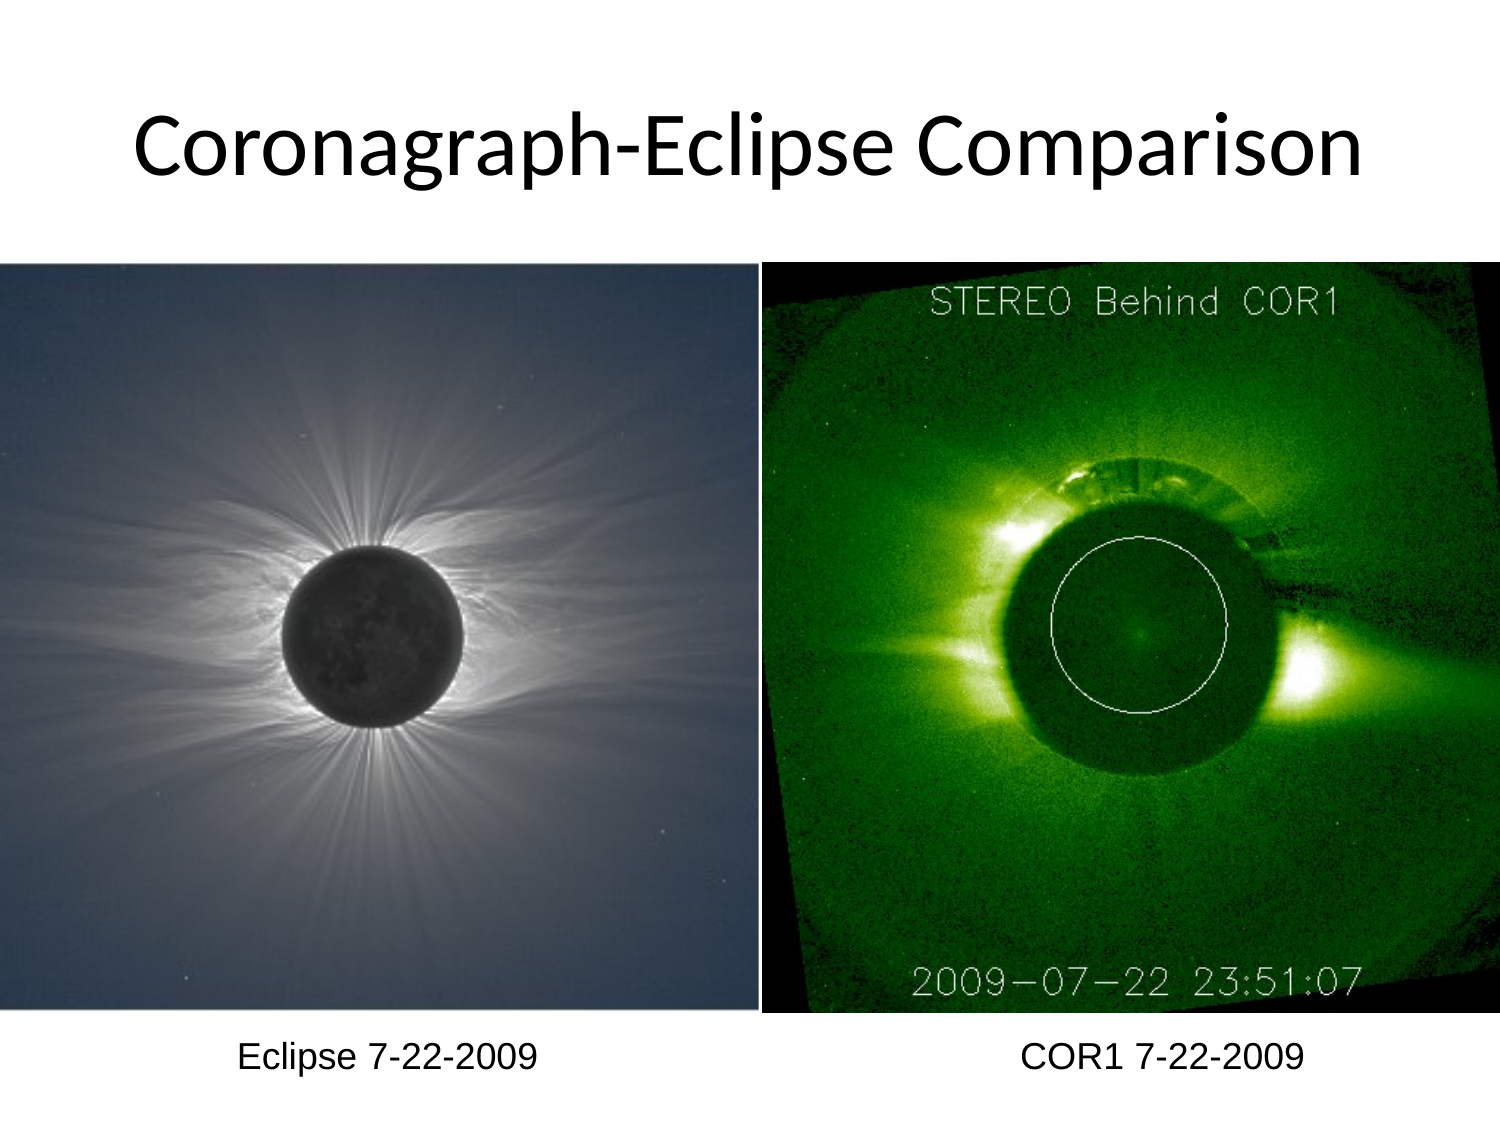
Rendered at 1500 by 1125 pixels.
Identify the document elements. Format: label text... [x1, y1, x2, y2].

text_box Eclipse 7-22-2009 [212, 1024, 563, 1085]
picture [762, 262, 1500, 1013]
text_box COR1 7-22-2009 [987, 1024, 1338, 1085]
title Coronagraph-Eclipse Comparison [74, 44, 1426, 233]
picture [0, 262, 760, 1013]
